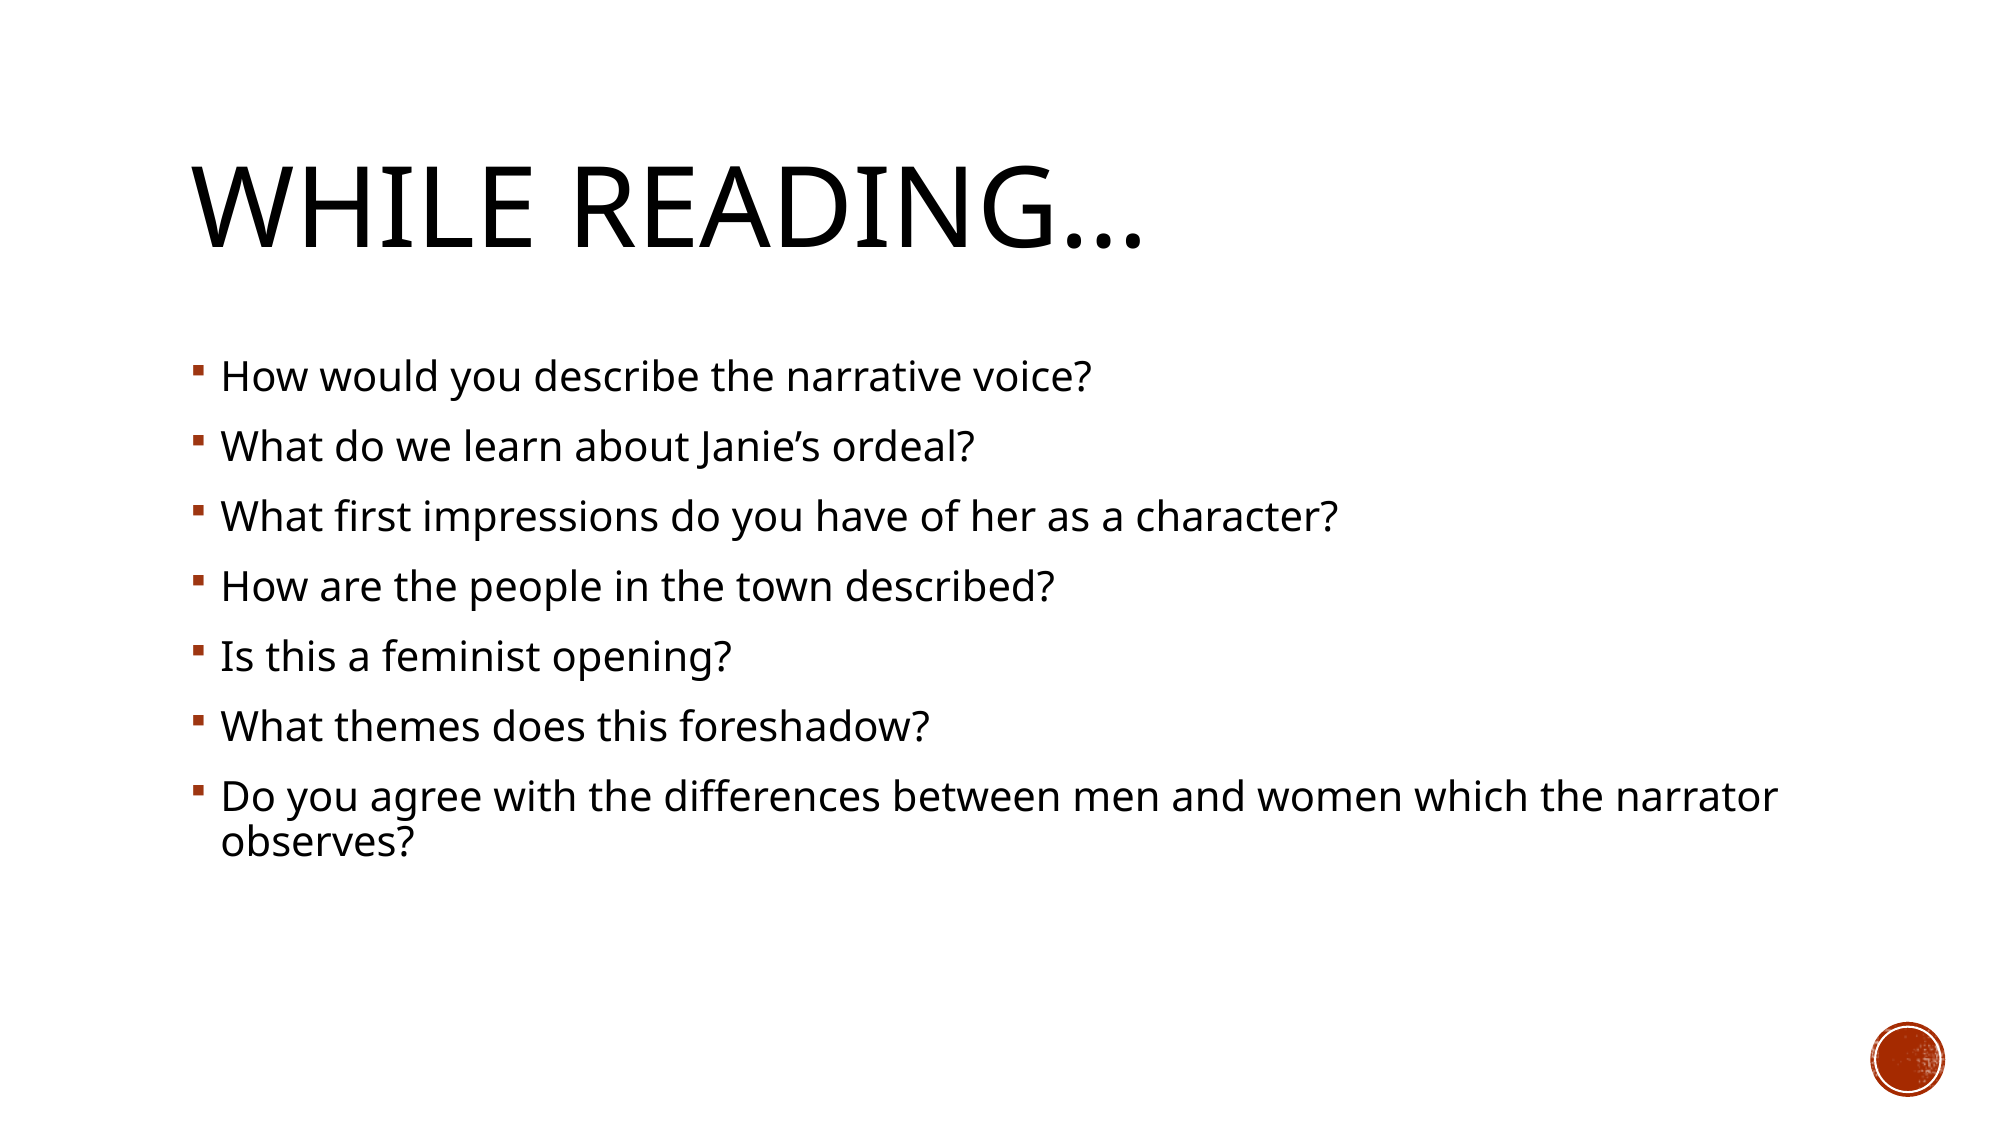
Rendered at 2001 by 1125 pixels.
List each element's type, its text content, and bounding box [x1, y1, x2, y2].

title While Reading… [175, 79, 1826, 344]
list How would you describe the narrative voice? What do we learn about Janie’s ordeal? What first impressions do you have of her as a character? How are the people in the town described? Is this a feminist opening? What themes does this foreshadow? Do you agree with the differences between men and women which the narrator observes? [175, 348, 1826, 1013]
